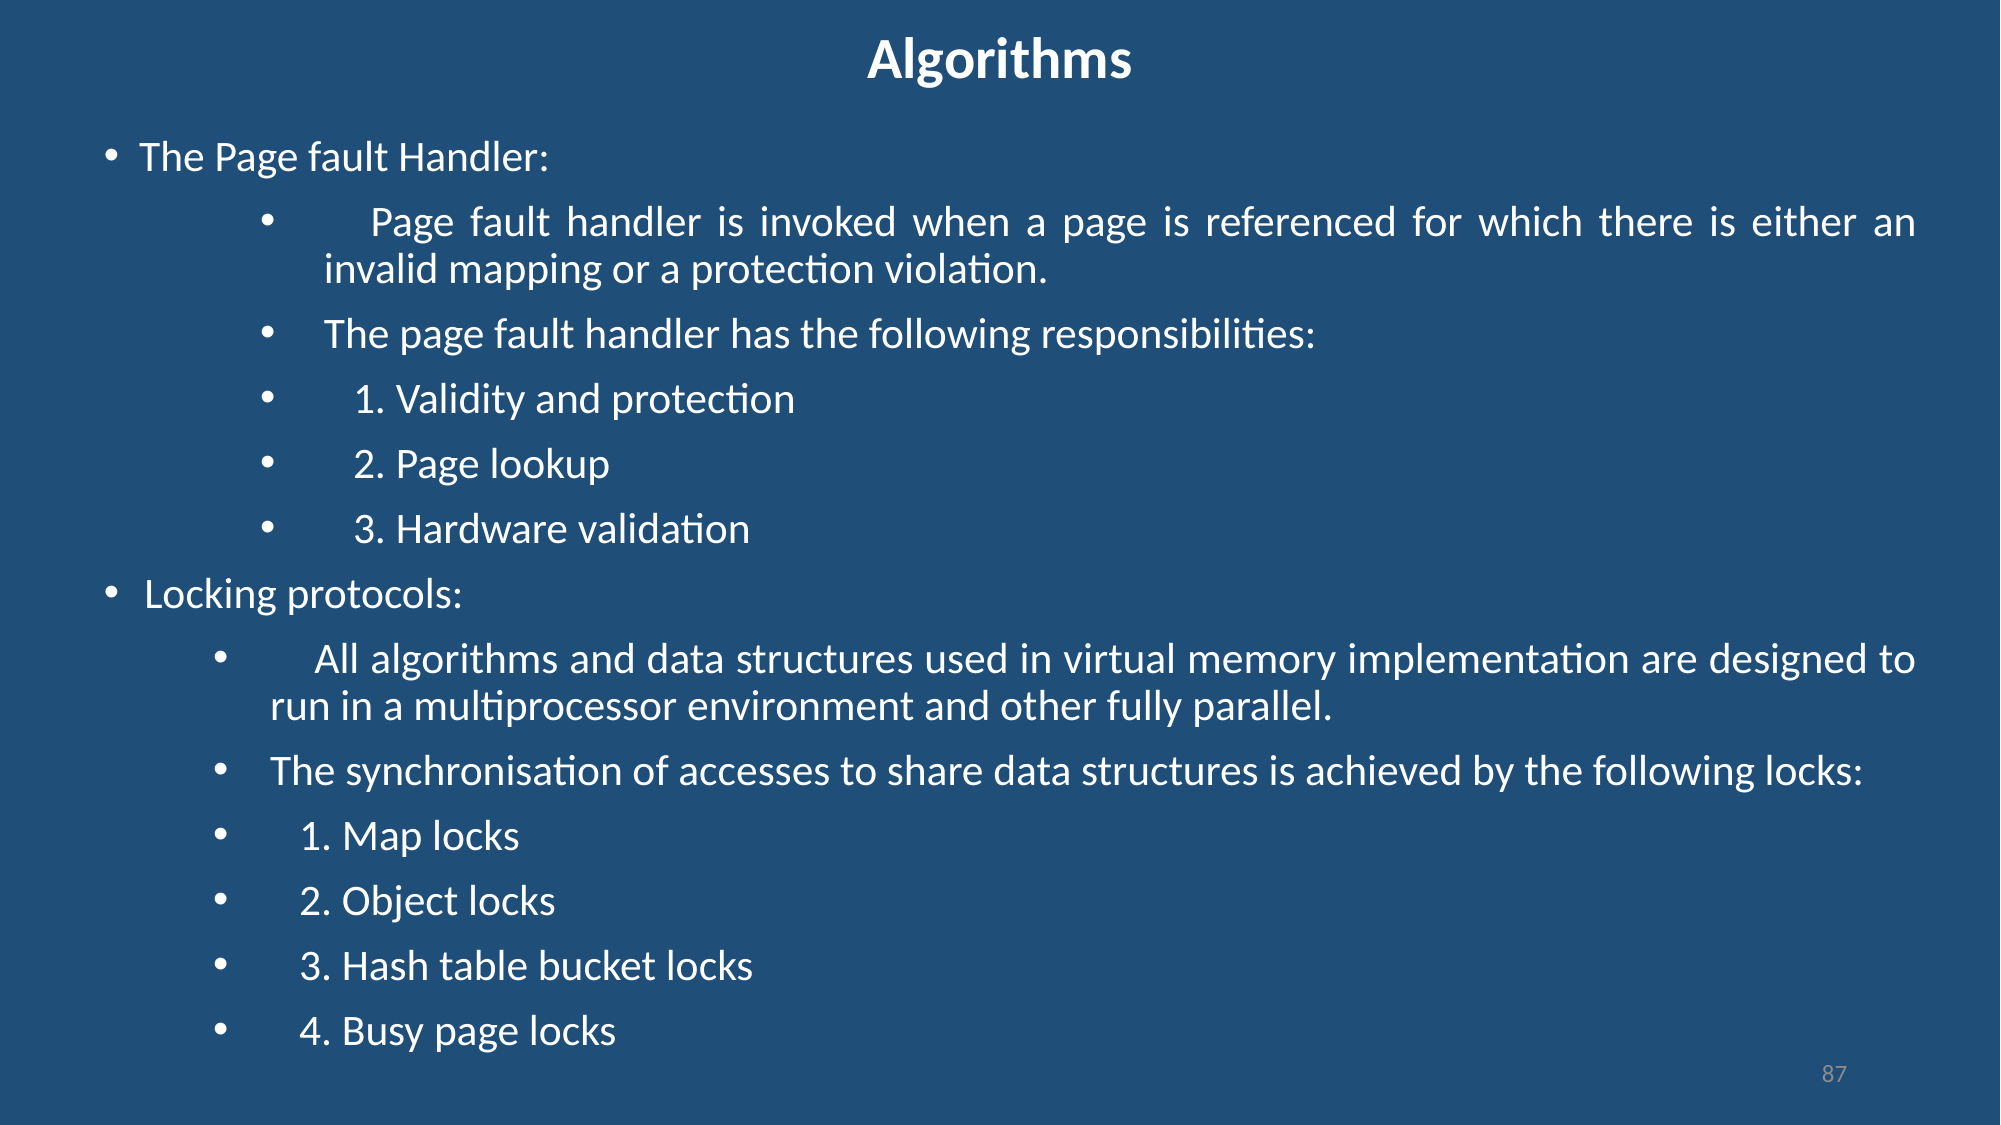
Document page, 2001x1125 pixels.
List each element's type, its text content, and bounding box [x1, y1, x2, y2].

list The Page fault Handler: Page fault handler is invoked when a page is referenced for which there is either an invalid mapping or a protection violation. The page fault handler has the following responsibilities: 1. Validity and protection 2. Page lookup 3. Hardware validation Locking protocols: All algorithms and data structures used in virtual memory implementation are designed to run in a multiprocessor environment and other fully parallel. The synchronisation of accesses to share data structures is achieved by the following locks: 1. Map locks 2. Object locks 3. Hash table bucket locks 4. Busy page locks [88, 126, 1934, 1078]
slide_number 87 [1412, 1042, 1863, 1103]
title Algorithms [137, 26, 1863, 93]
